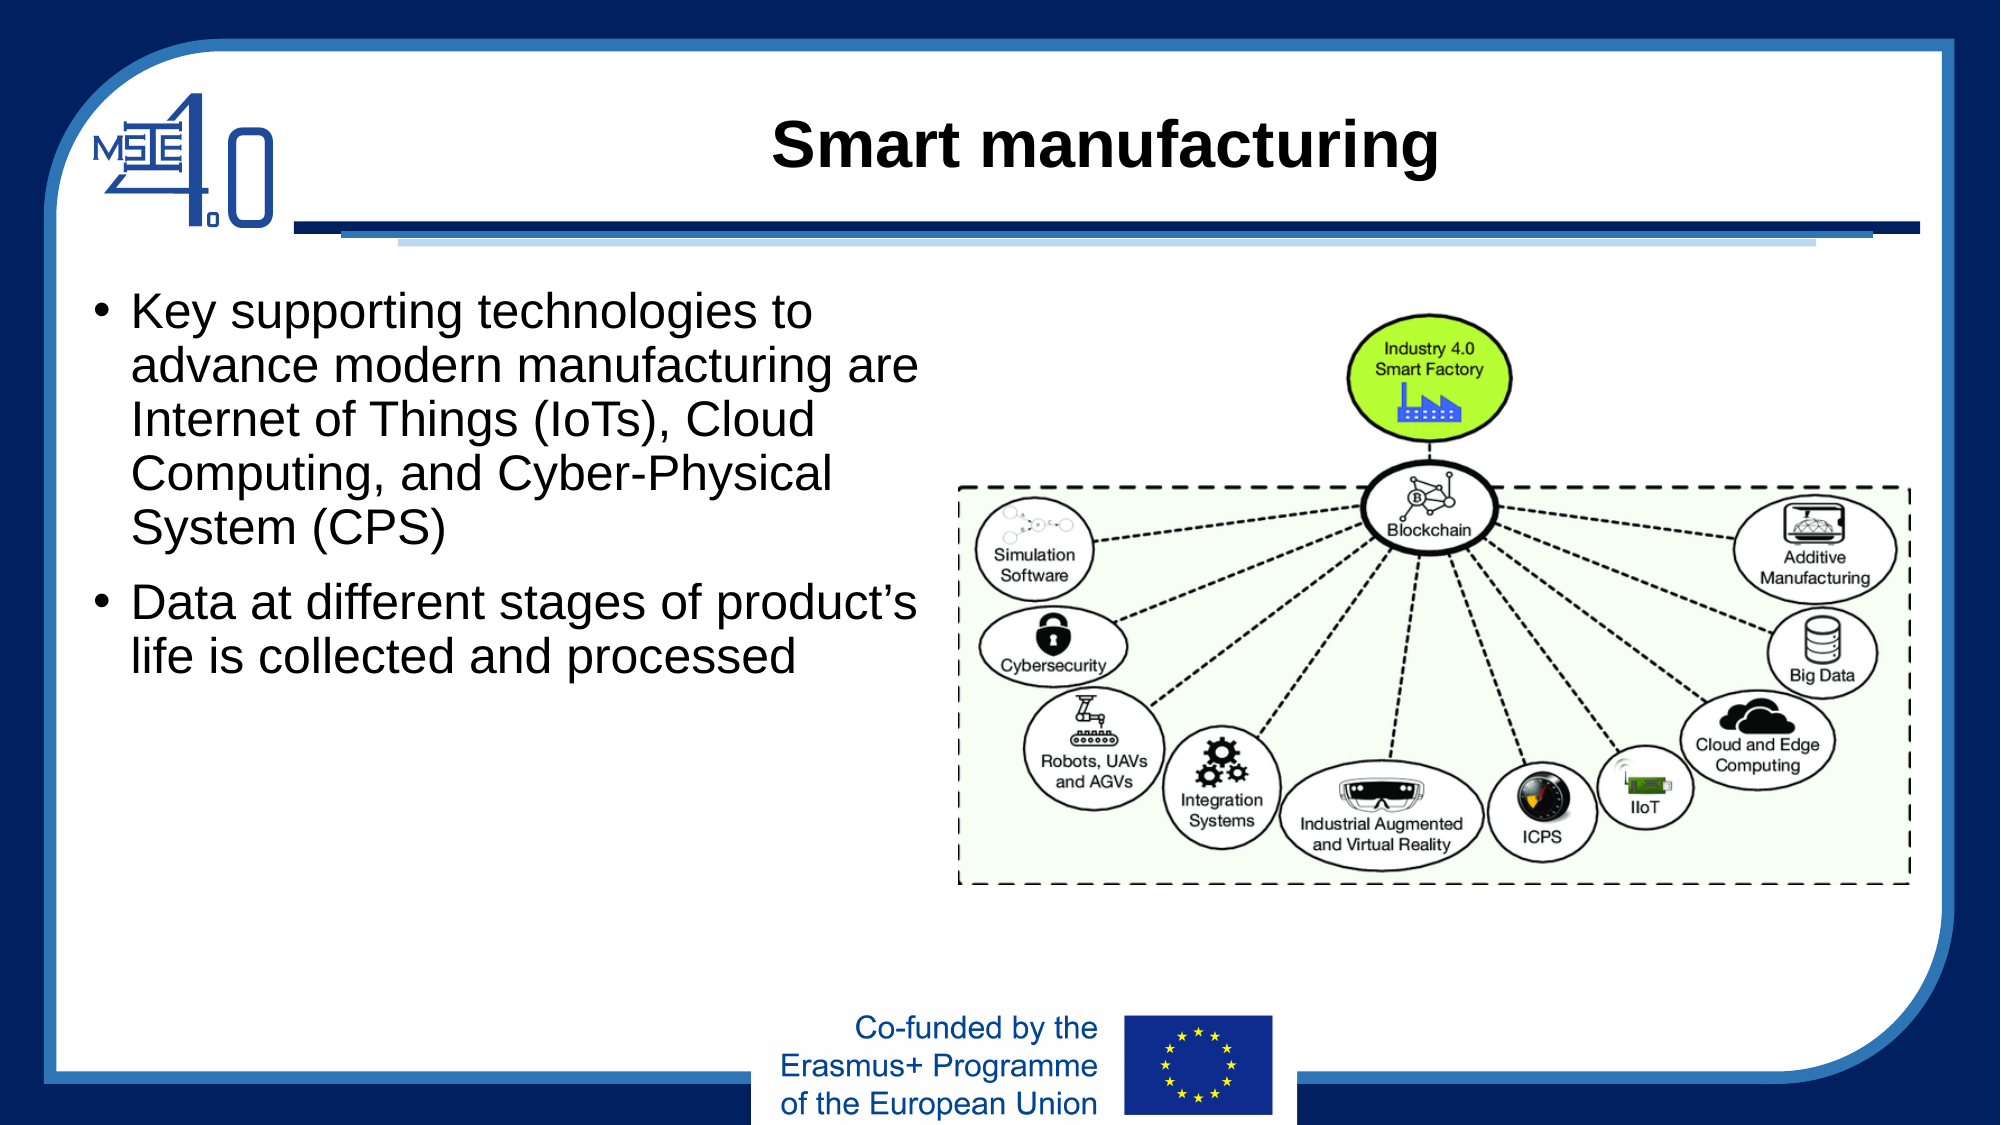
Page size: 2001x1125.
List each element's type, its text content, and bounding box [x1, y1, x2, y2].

picture [751, 1003, 1298, 1125]
list Key supporting technologies to advance modern manufacturing are Internet of Things (IoTs), Cloud Computing, and Cyber-Physical System (CPS) Data at different stages of product’s life is collected and processed [78, 277, 959, 984]
title Smart manufacturing [294, 73, 1921, 220]
picture [958, 309, 1911, 885]
